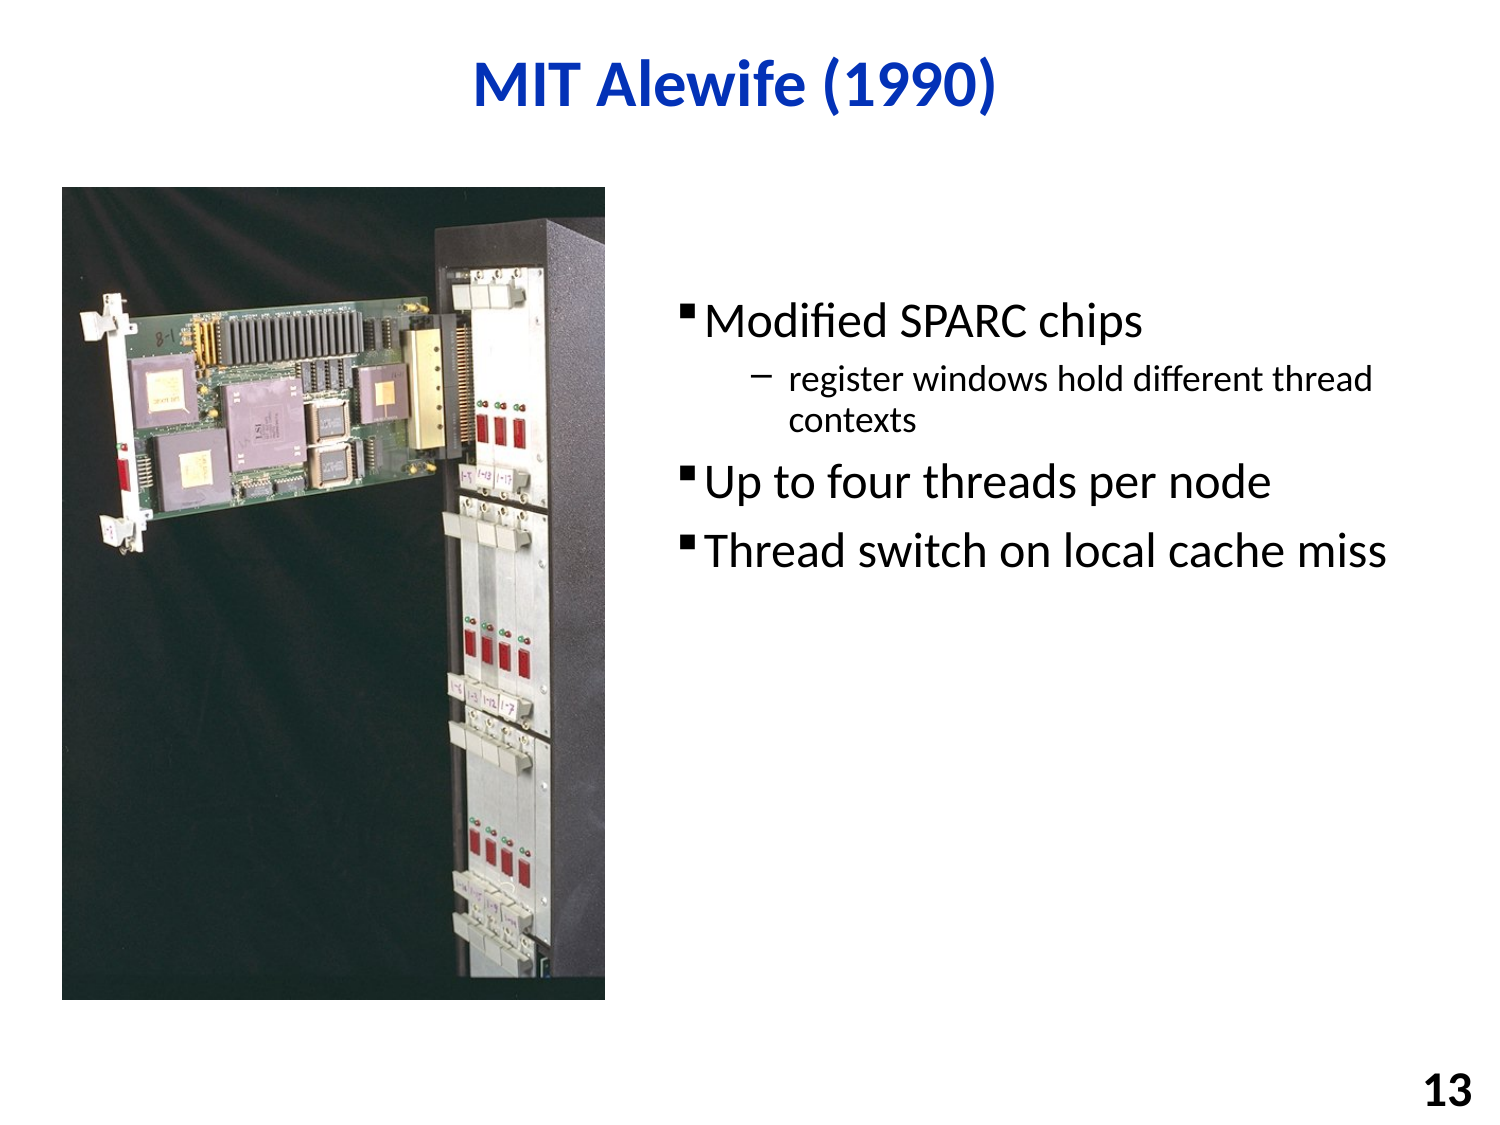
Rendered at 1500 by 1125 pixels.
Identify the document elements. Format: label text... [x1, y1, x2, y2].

slide_number 13 [1174, 1062, 1488, 1111]
title MIT Alewife (1990) [137, 24, 1335, 147]
list Modified SPARC chips register windows hold different thread contexts Up to four threads per node Thread switch on local cache miss [662, 287, 1500, 963]
picture [62, 187, 605, 1001]
